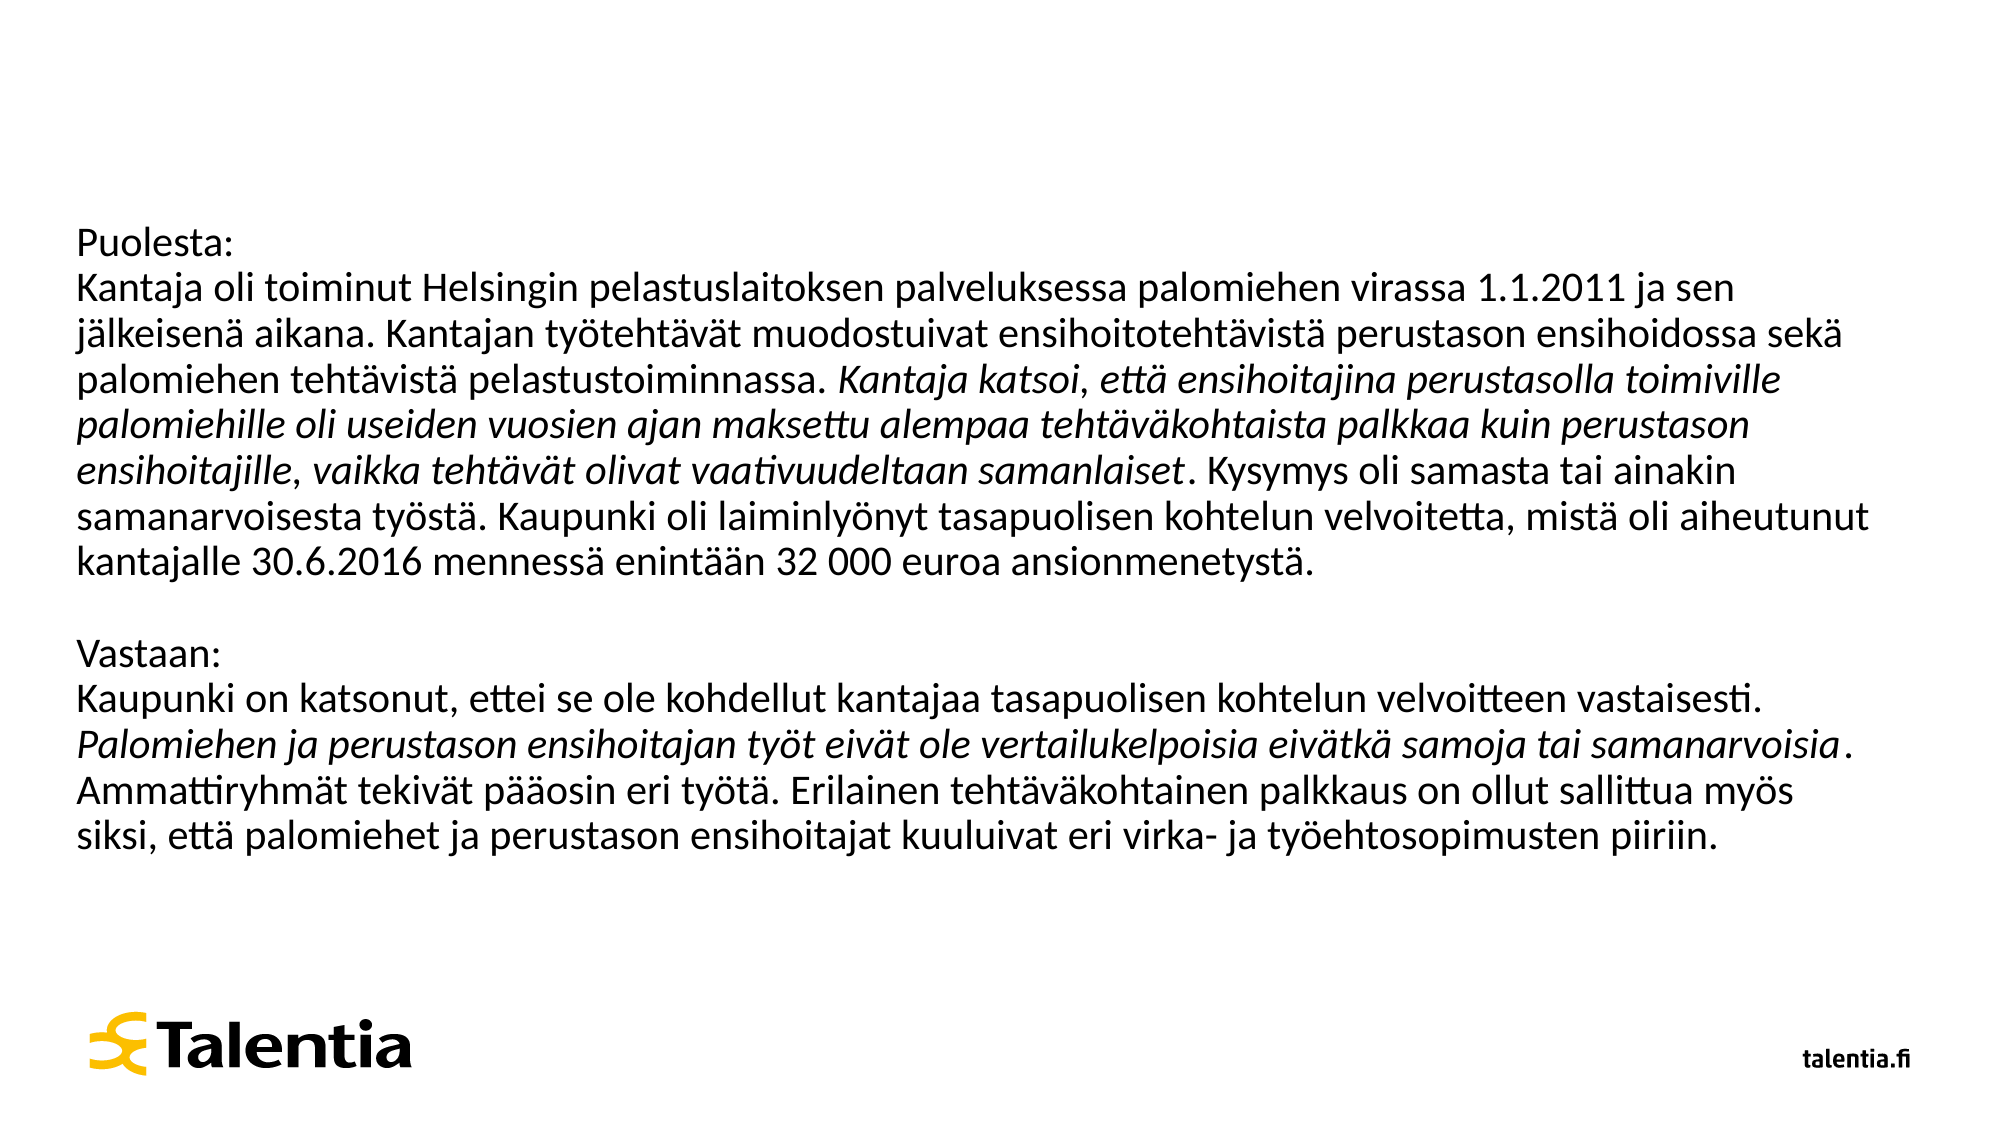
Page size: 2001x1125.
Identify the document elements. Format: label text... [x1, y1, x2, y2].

list Puolesta: Kantaja oli toiminut Helsingin pelastuslaitoksen palveluksessa palomiehen virassa 1.1.2011 ja sen jälkeisenä aikana. Kantajan työtehtävät muodostuivat ensihoitotehtävistä perustason ensihoidossa sekä palomiehen tehtävistä pelastustoiminnassa. Kantaja katsoi, että ensihoitajina perustasolla toimiville palomiehille oli useiden vuosien ajan maksettu alempaa tehtäväkohtaista palkkaa kuin perustason ensihoitajille, vaikka tehtävät olivat vaativuudeltaan samanlaiset. Kysymys oli samasta tai ainakin samanarvoisesta työstä. Kaupunki oli laiminlyönyt tasapuolisen kohtelun velvoitetta, mistä oli aiheutunut kantajalle 30.6.2016 mennessä enintään 32 000 euroa ansionmenetystä. Vastaan: Kaupunki on katsonut, ettei se ole kohdellut kantajaa tasapuolisen kohtelun velvoitteen vastaisesti. Palomiehen ja perustason ensihoitajan työt eivät ole vertailukelpoisia eivätkä samoja tai samanarvoisia. Ammattiryhmät tekivät pääosin eri työtä. Erilainen tehtäväkohtainen palkkaus on ollut sallittua myös siksi, että palomiehet ja perustason ensihoitajat kuuluivat eri virka- ja työehtosopimusten piiriin. [61, 212, 1888, 878]
picture [0, 985, 2000, 1125]
